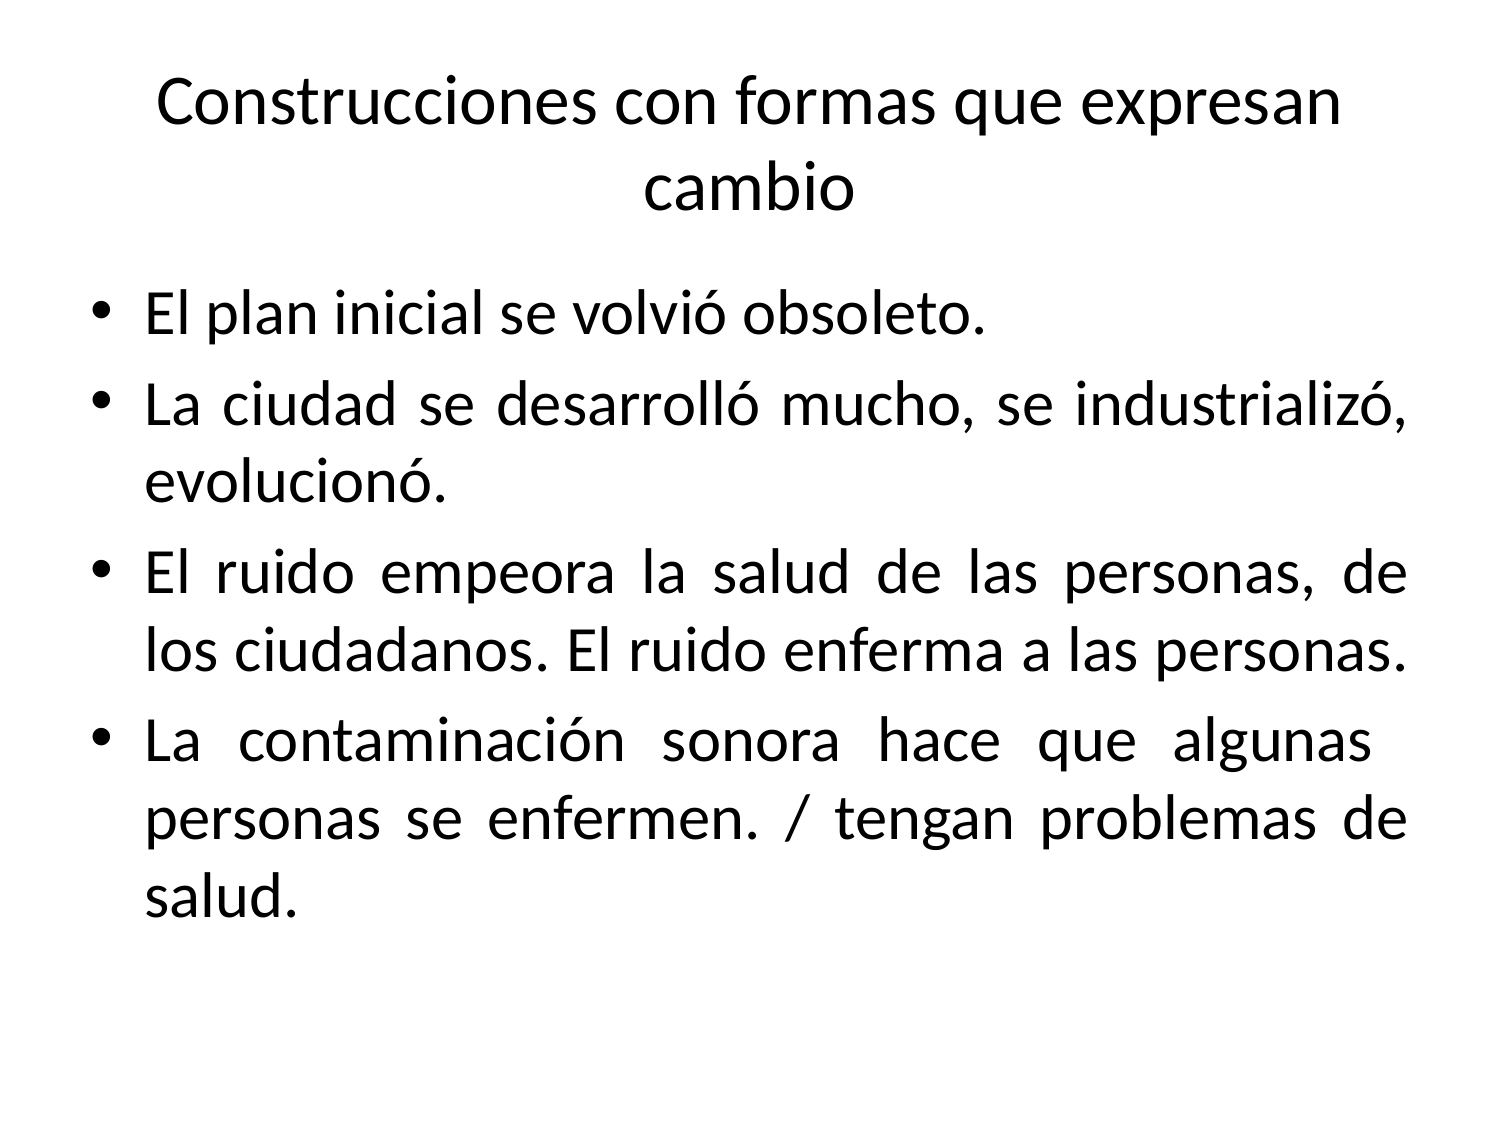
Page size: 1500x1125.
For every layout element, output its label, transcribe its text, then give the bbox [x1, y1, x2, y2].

title Construcciones con formas que expresan cambio [75, 45, 1425, 233]
list El plan inicial se volvió obsoleto. La ciudad se desarrolló mucho, se industrializó, evolucionó. El ruido empeora la salud de las personas, de los ciudadanos. El ruido enferma a las personas. La contaminación sonora hace que algunas personas se enfermen. / tengan problemas de salud. [75, 262, 1425, 1005]
